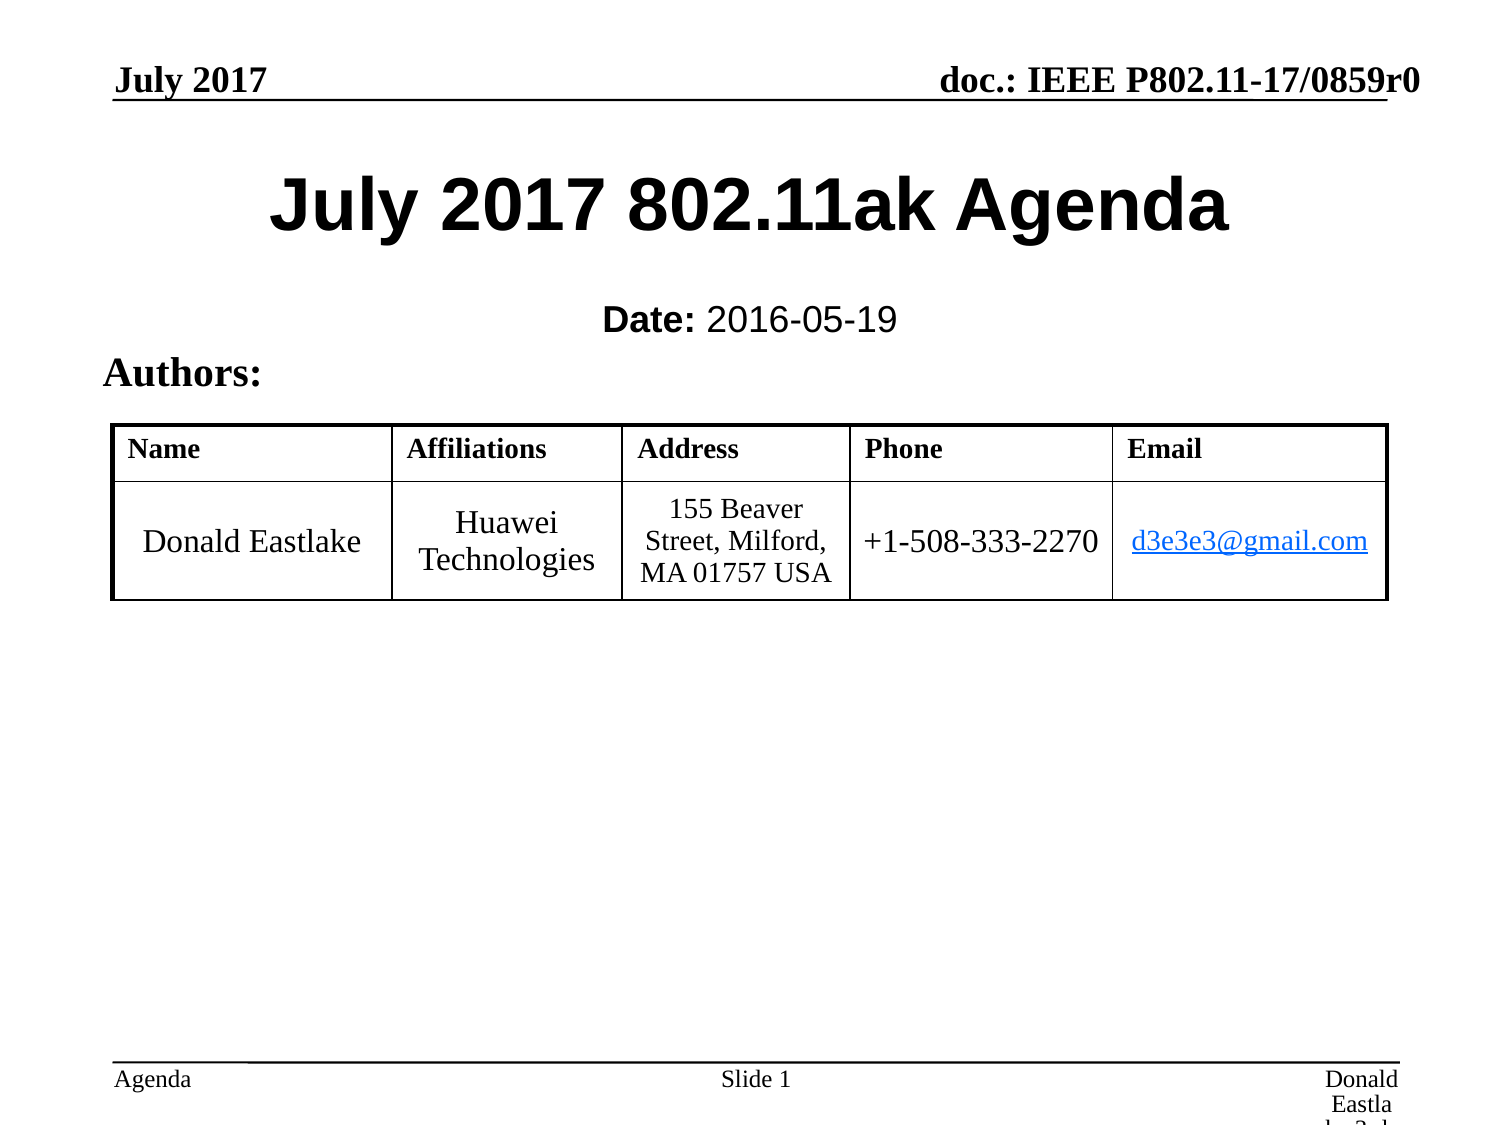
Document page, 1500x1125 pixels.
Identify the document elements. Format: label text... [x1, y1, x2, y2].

table_header Email [1113, 427, 1385, 481]
table_header Address [623, 427, 849, 481]
table_cell Huawei Technologies [393, 482, 621, 599]
table_cell 155 Beaver Street, Milford, MA 01757 USA [623, 482, 849, 599]
table_cell Donald Eastlake [115, 482, 391, 599]
footer Donald Eastlake 3rd, Huawei Technologies [1325, 1062, 1402, 1093]
text_box Authors: [87, 337, 325, 400]
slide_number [114, 54, 290, 100]
slide_number Slide 1 [712, 1062, 800, 1093]
table_header Name [115, 427, 391, 481]
list Date: 2016-05-19 [112, 287, 1388, 423]
table_cell d3e3e3@gmail.com [1113, 482, 1385, 599]
table_header Affiliations [393, 427, 621, 481]
table_cell +1-508-333-2270 [851, 482, 1112, 599]
table_header Phone [851, 427, 1112, 481]
title July 2017 802.11ak Agenda [112, 112, 1388, 287]
